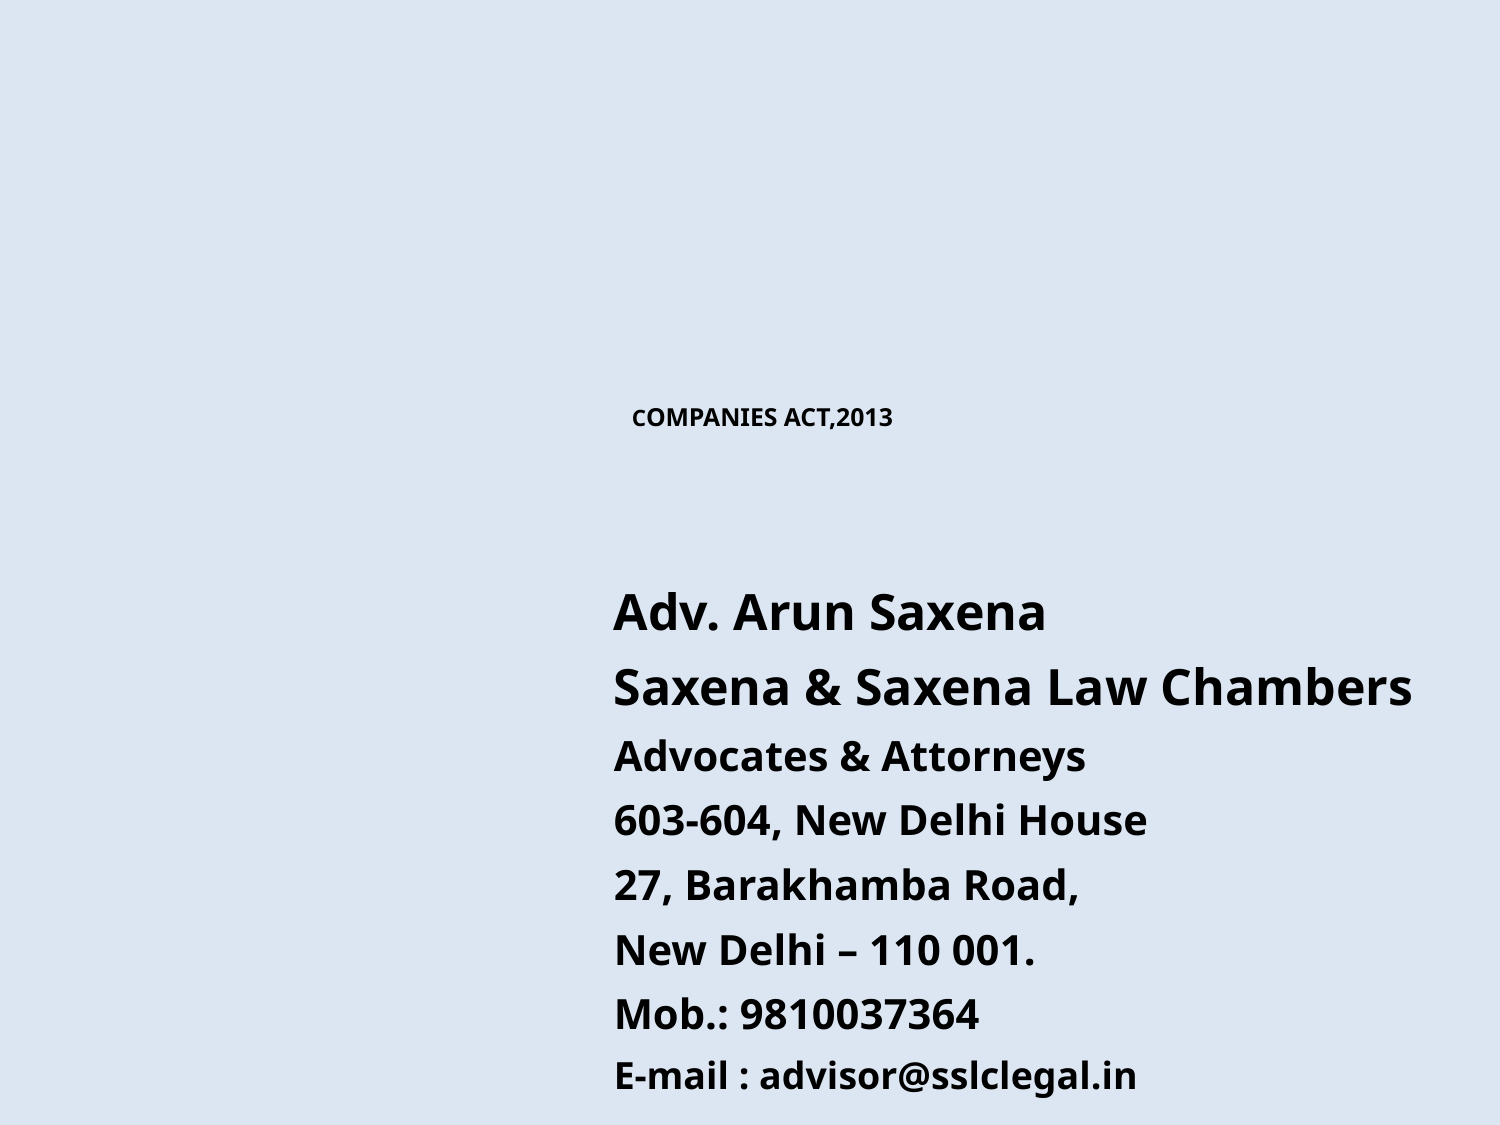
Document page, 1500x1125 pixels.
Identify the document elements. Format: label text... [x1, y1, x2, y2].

title COMPANIES ACT,2013 [87, 37, 1438, 488]
subtitle Adv. Arun Saxena Saxena & Saxena Law Chambers Advocates & Attorneys 603-604, New Delhi House 27, Barakhamba Road, New Delhi – 110 001. Mob.: 9810037364 E-mail : advisor@sslclegal.in [224, 612, 1500, 1125]
